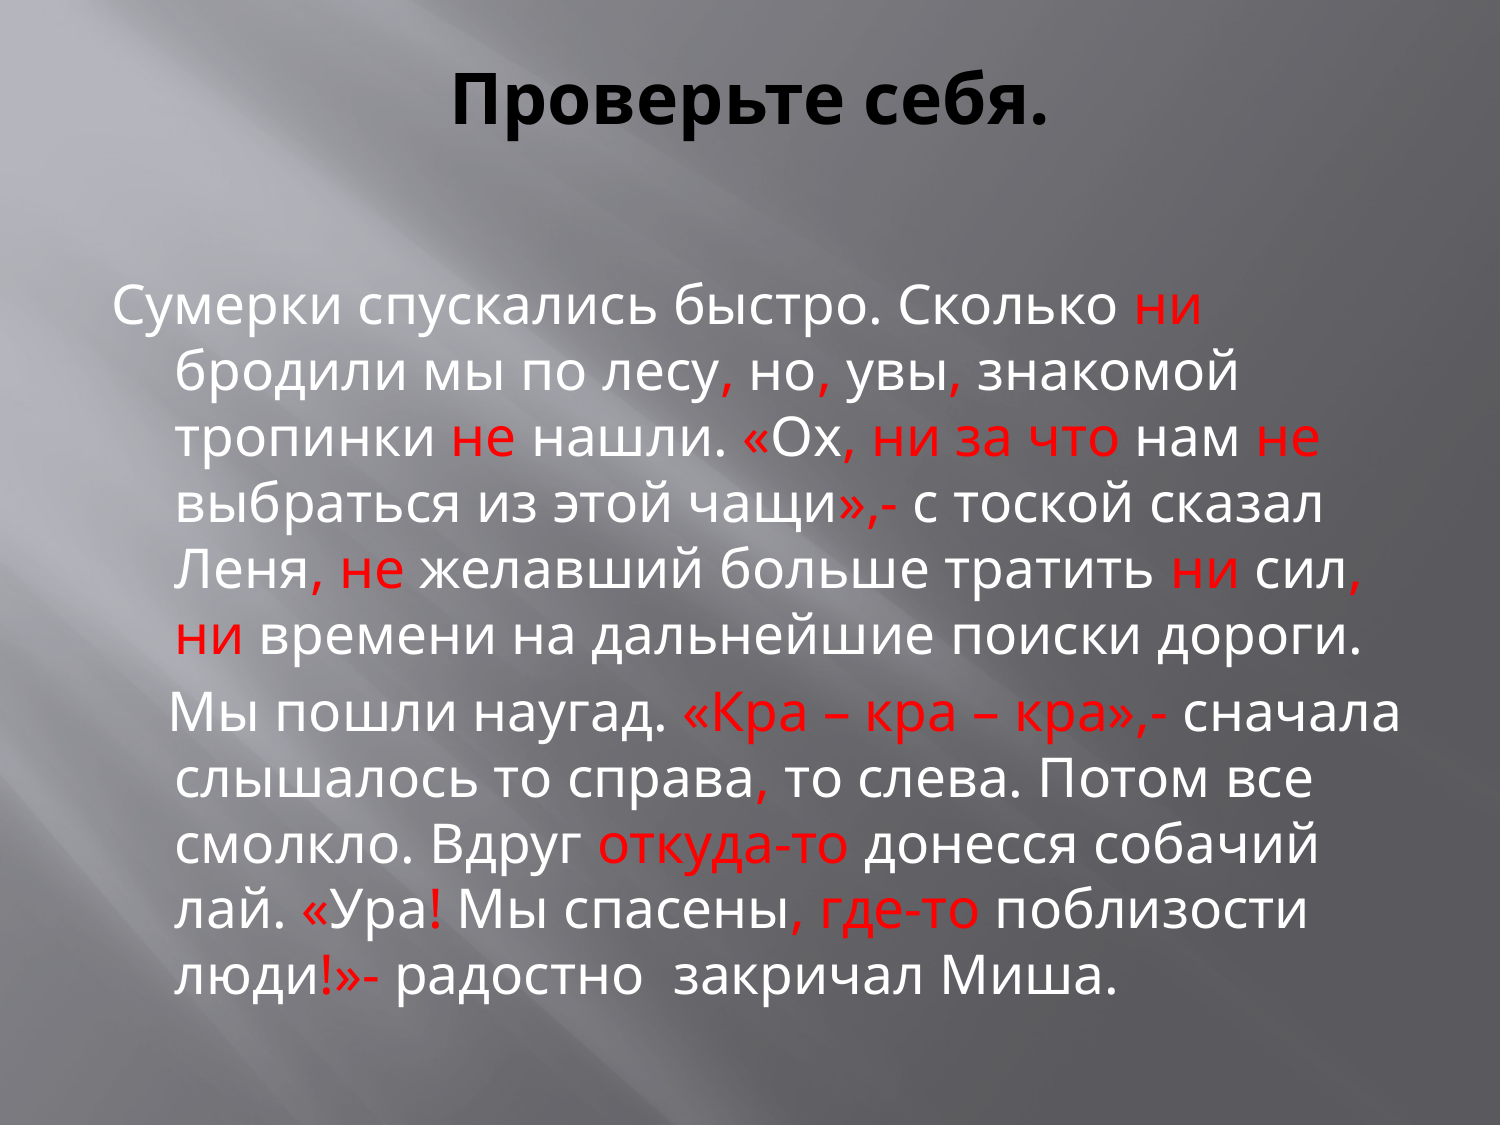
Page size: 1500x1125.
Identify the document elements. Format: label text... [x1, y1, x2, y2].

list Сумерки спускались быстро. Сколько ни бродили мы по лесу, но, увы, знакомой тропинки не нашли. «Ох, ни за что нам не выбраться из этой чащи»,- с тоской сказал Леня, не желавший больше тратить ни сил, ни времени на дальнейшие поиски дороги. Мы пошли наугад. «Кра – кра – кра»,- сначала слышалось то справа, то слева. Потом все смолкло. Вдруг откуда-то донесся собачий лай. «Ура! Мы спасены, где-то поблизости люди!»- радостно закричал Миша. [75, 262, 1425, 1035]
title Проверьте себя. [75, 45, 1425, 233]
